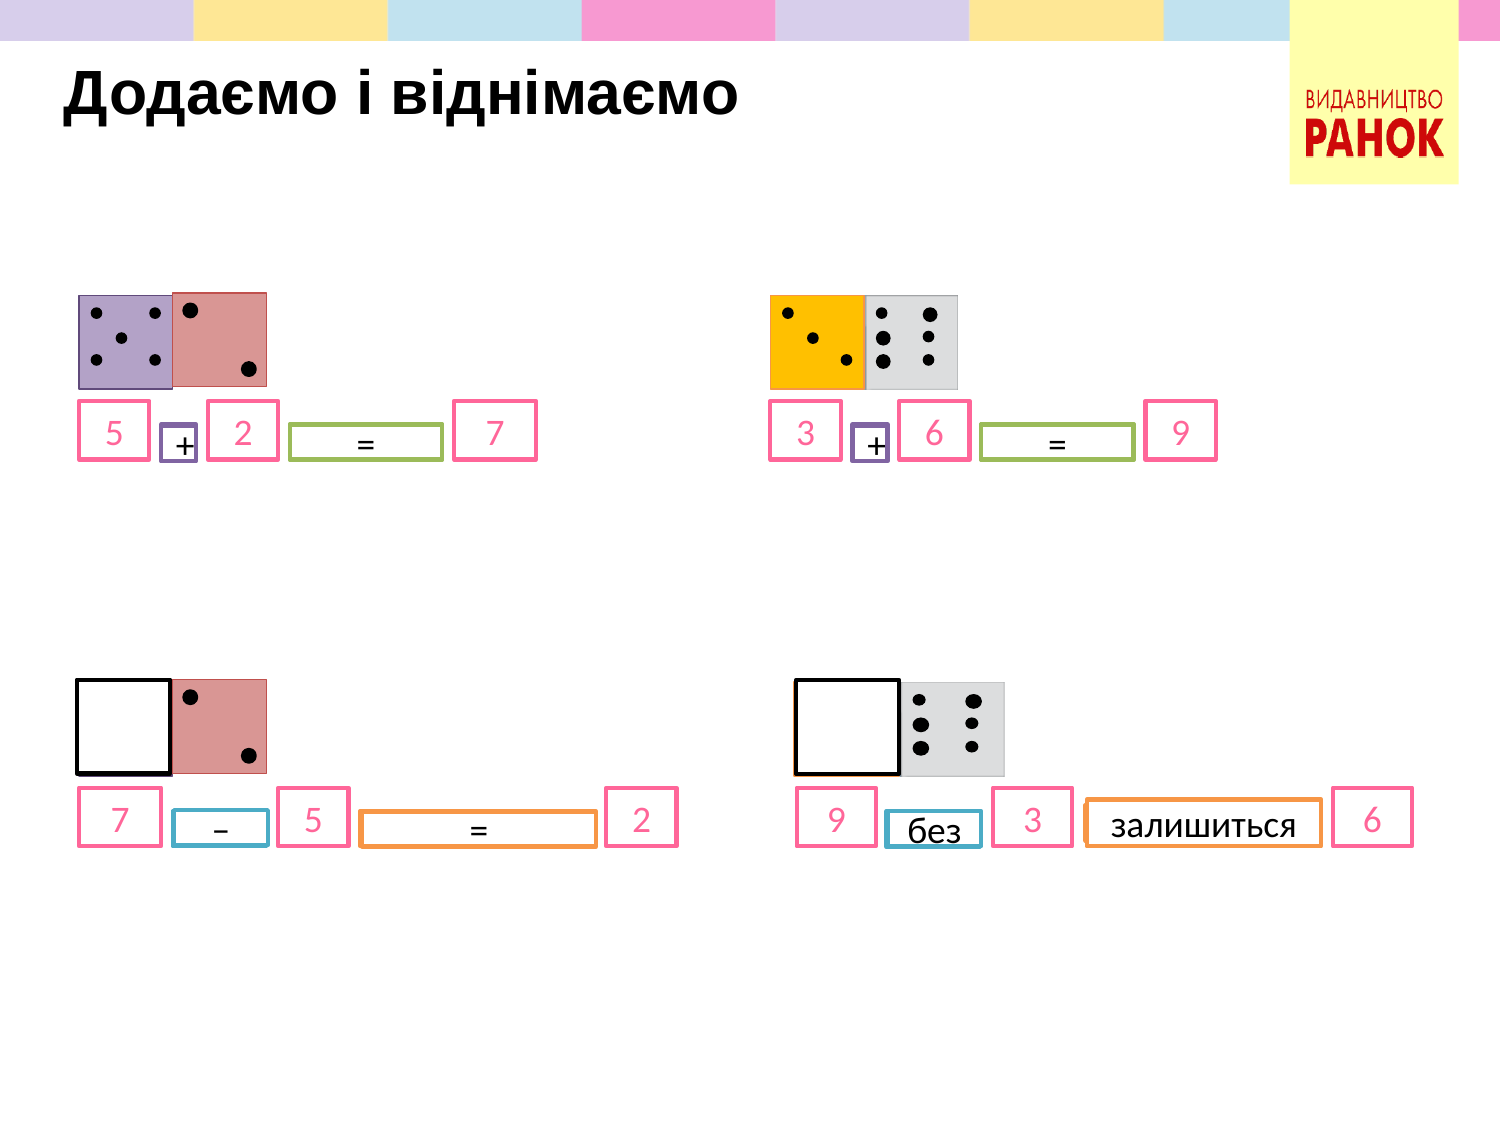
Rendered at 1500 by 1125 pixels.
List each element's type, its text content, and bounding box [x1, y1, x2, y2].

picture [1305, 89, 1444, 158]
text_box без [885, 809, 983, 848]
text_box 6 [1331, 786, 1414, 848]
text_box [88, 352, 105, 368]
text_box + [159, 424, 198, 463]
text_box [794, 678, 901, 776]
text_box 9 [795, 786, 878, 848]
text_box [805, 330, 821, 346]
picture [898, 681, 1005, 777]
text_box [88, 305, 105, 321]
text_box = [979, 422, 1136, 462]
text_box [1287, 49, 1461, 187]
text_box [172, 679, 267, 774]
text_box + [850, 424, 890, 463]
text_box = [360, 809, 598, 849]
text_box 2 [604, 786, 679, 848]
text_box 5 [77, 399, 151, 462]
text_box 3 [768, 399, 843, 462]
text_box 7 [77, 786, 163, 848]
text_box залишиться [1085, 797, 1323, 848]
text_box [768, 293, 864, 391]
text_box 9 [1143, 399, 1218, 462]
text_box 6 [897, 399, 972, 462]
text_box [780, 305, 796, 321]
text_box – [172, 808, 270, 847]
text_box [113, 330, 130, 346]
text_box 5 [276, 786, 351, 848]
text_box [75, 678, 172, 776]
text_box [172, 292, 267, 387]
picture [0, 0, 1500, 41]
text_box [147, 305, 163, 321]
text_box 2 [206, 399, 280, 462]
text_box [838, 352, 855, 368]
text_box [147, 352, 163, 368]
text_box [77, 293, 170, 391]
picture [863, 295, 959, 390]
text_box Додаємо і віднімаємо [0, 48, 1341, 183]
text_box 7 [452, 399, 538, 462]
text_box = [288, 422, 444, 462]
text_box 3 [991, 786, 1074, 848]
